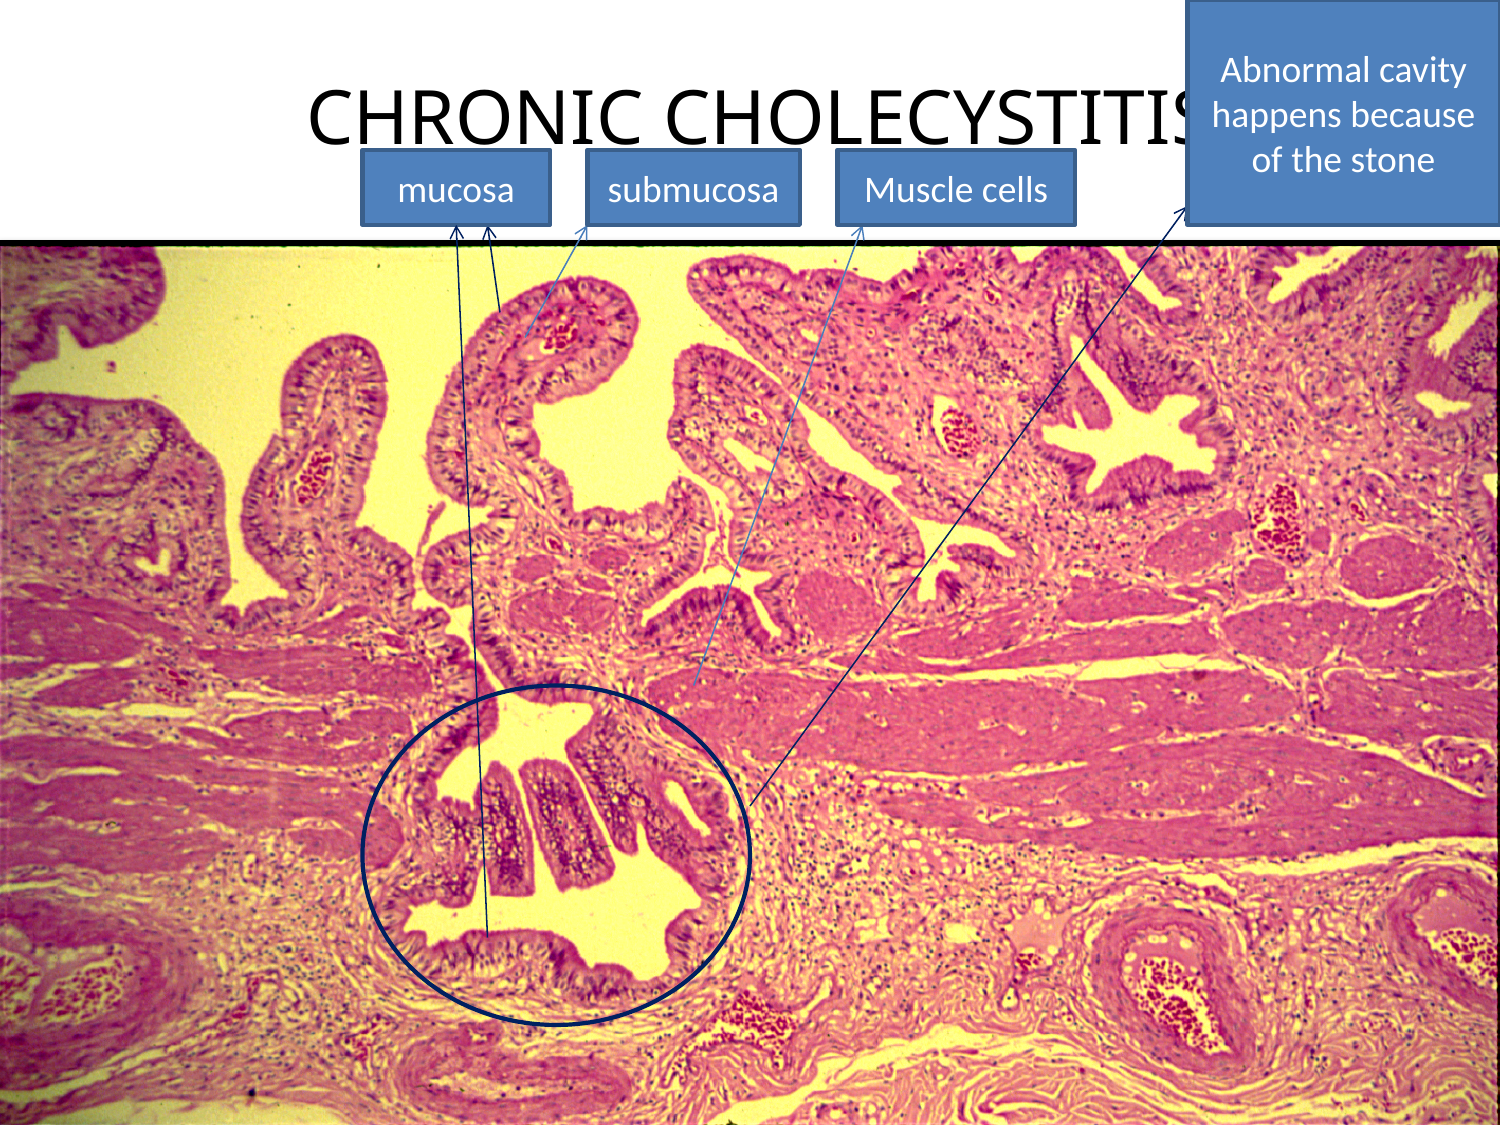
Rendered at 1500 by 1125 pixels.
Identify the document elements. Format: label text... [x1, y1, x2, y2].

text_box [455, 224, 488, 938]
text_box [488, 224, 501, 313]
picture [0, 245, 1500, 1125]
text_box Abnormal cavity happens because of the stone [1185, 0, 1500, 227]
text_box Muscle cells [835, 148, 1077, 204]
text_box submucosa [585, 148, 802, 227]
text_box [693, 224, 744, 686]
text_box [524, 224, 588, 338]
title CHRONIC CHOLECYSTITIS [0, 0, 1185, 231]
title CHRONIC CHOLECYSTITIS [1191, 227, 1500, 231]
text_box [749, 205, 1188, 807]
text_box mucosa [360, 148, 552, 227]
